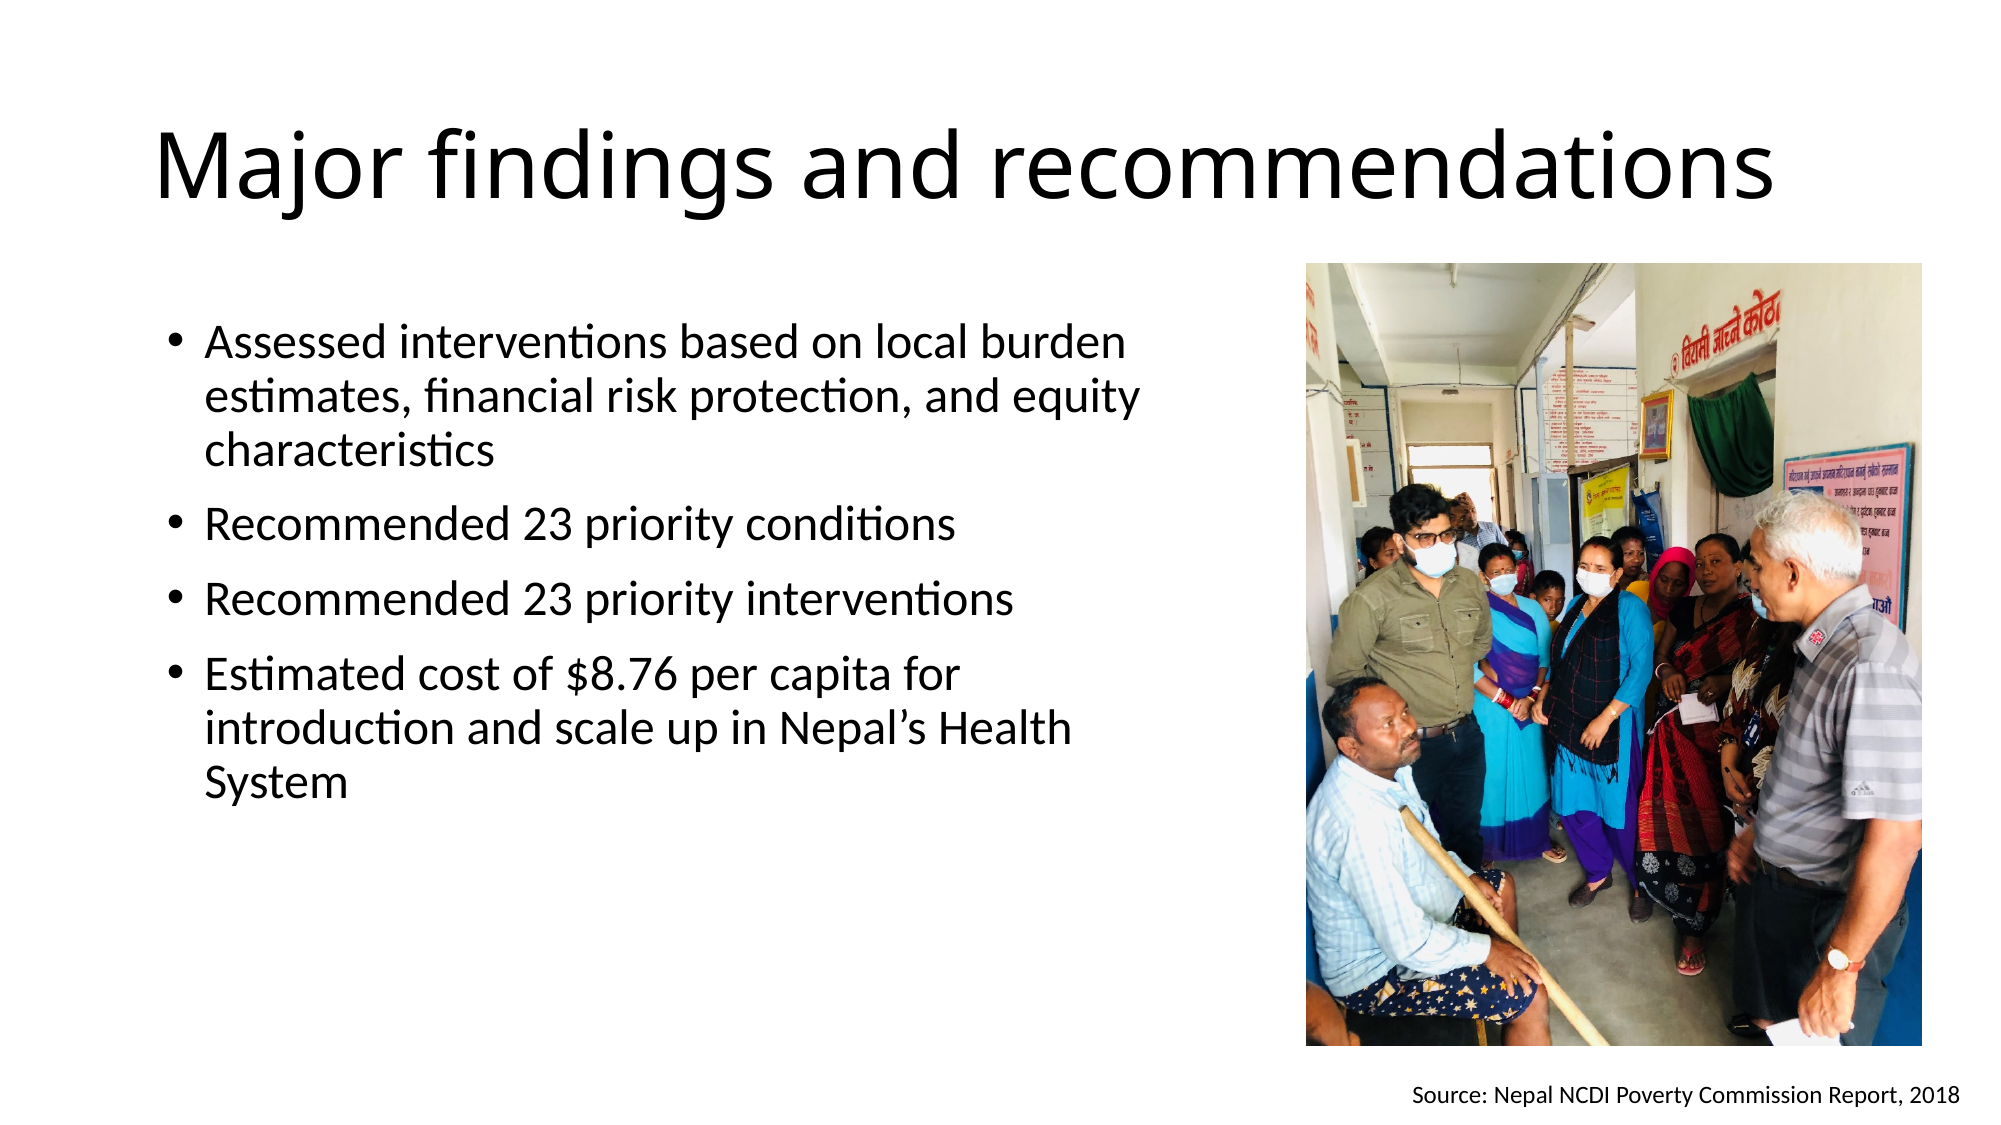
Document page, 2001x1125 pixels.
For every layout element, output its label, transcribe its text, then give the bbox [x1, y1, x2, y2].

title Major findings and recommendations [137, 59, 1863, 278]
list Assessed interventions based on local burden estimates, financial risk protection, and equity characteristics Recommended 23 priority conditions Recommended 23 priority interventions Estimated cost of $8.76 per capita for introduction and scale up in Nepal’s Health System [151, 307, 1232, 1076]
picture [1306, 263, 1922, 1046]
text_box Source: Nepal NCDI Poverty Commission Report, 2018 [1397, 1070, 2000, 1116]
